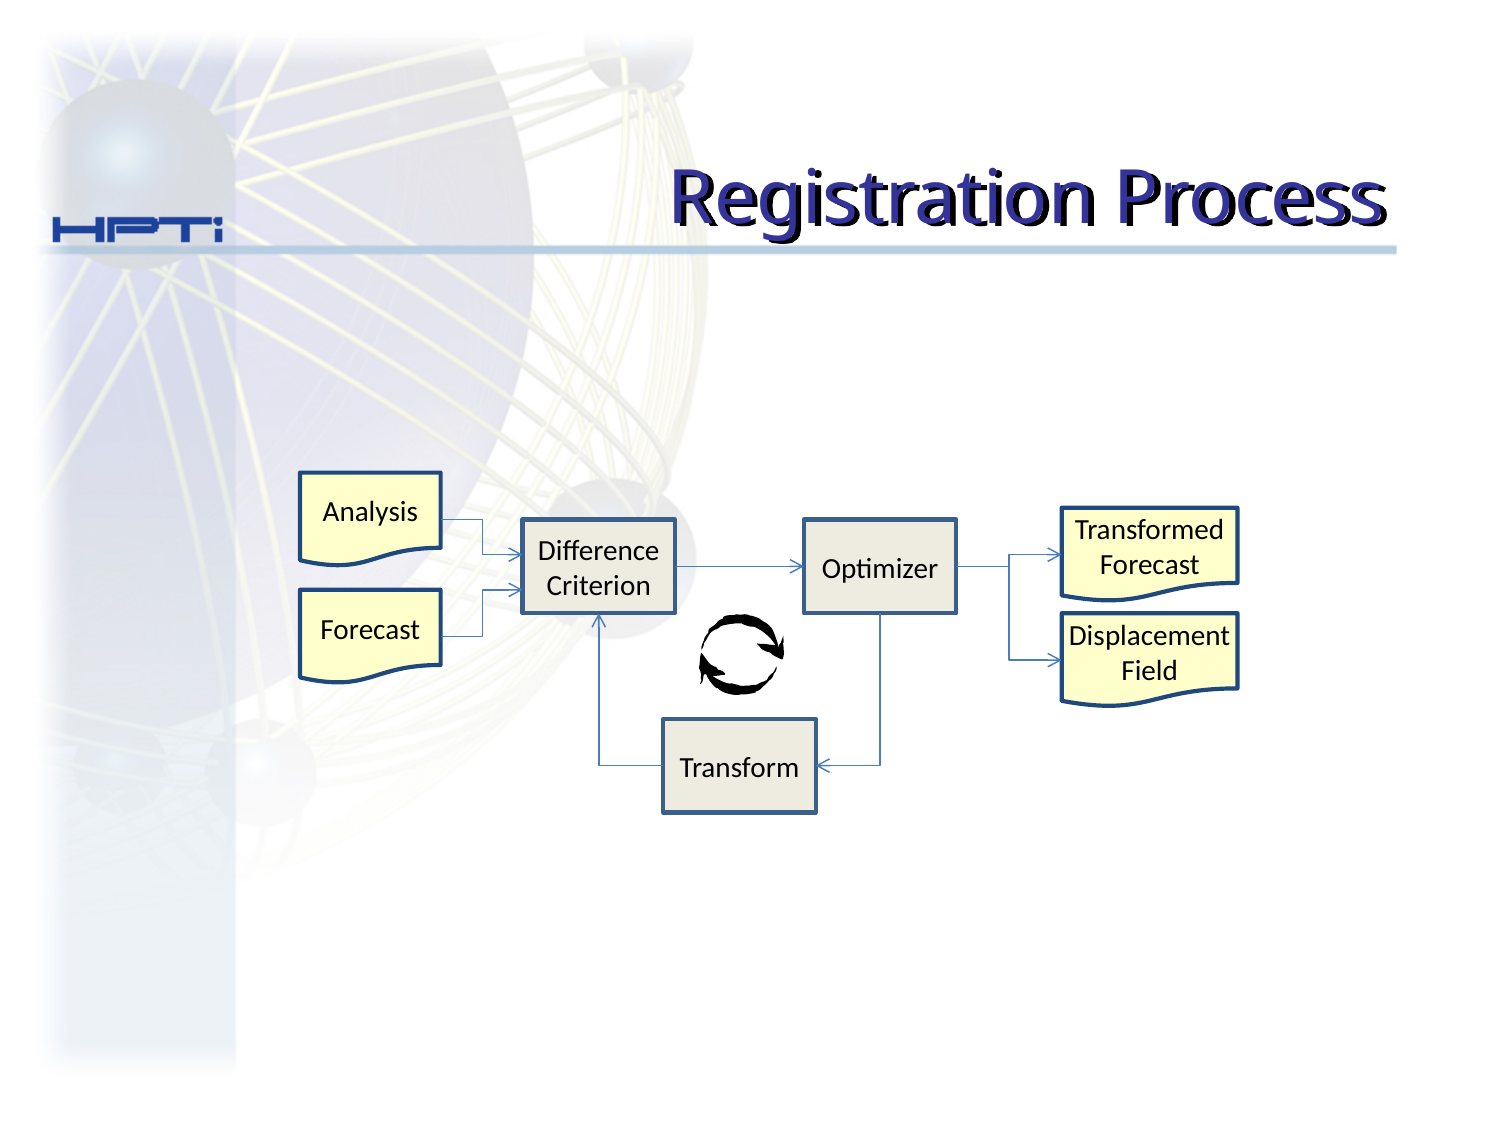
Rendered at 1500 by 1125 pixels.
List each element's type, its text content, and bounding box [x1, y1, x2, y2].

text_box Transform [663, 718, 816, 813]
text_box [440, 589, 523, 637]
text_box Forecast [300, 589, 441, 683]
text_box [955, 566, 1062, 661]
text_box Transformed Forecast [1061, 507, 1238, 601]
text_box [440, 519, 523, 555]
picture [0, 0, 1500, 1111]
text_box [771, 656, 925, 722]
text_box Displacement Field [1061, 613, 1238, 706]
title Registration Process [112, 99, 1401, 288]
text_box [955, 554, 1062, 565]
text_box Difference Criterion [522, 519, 675, 614]
text_box Analysis [300, 472, 441, 566]
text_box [598, 612, 664, 766]
text_box Optimizer [803, 519, 957, 614]
